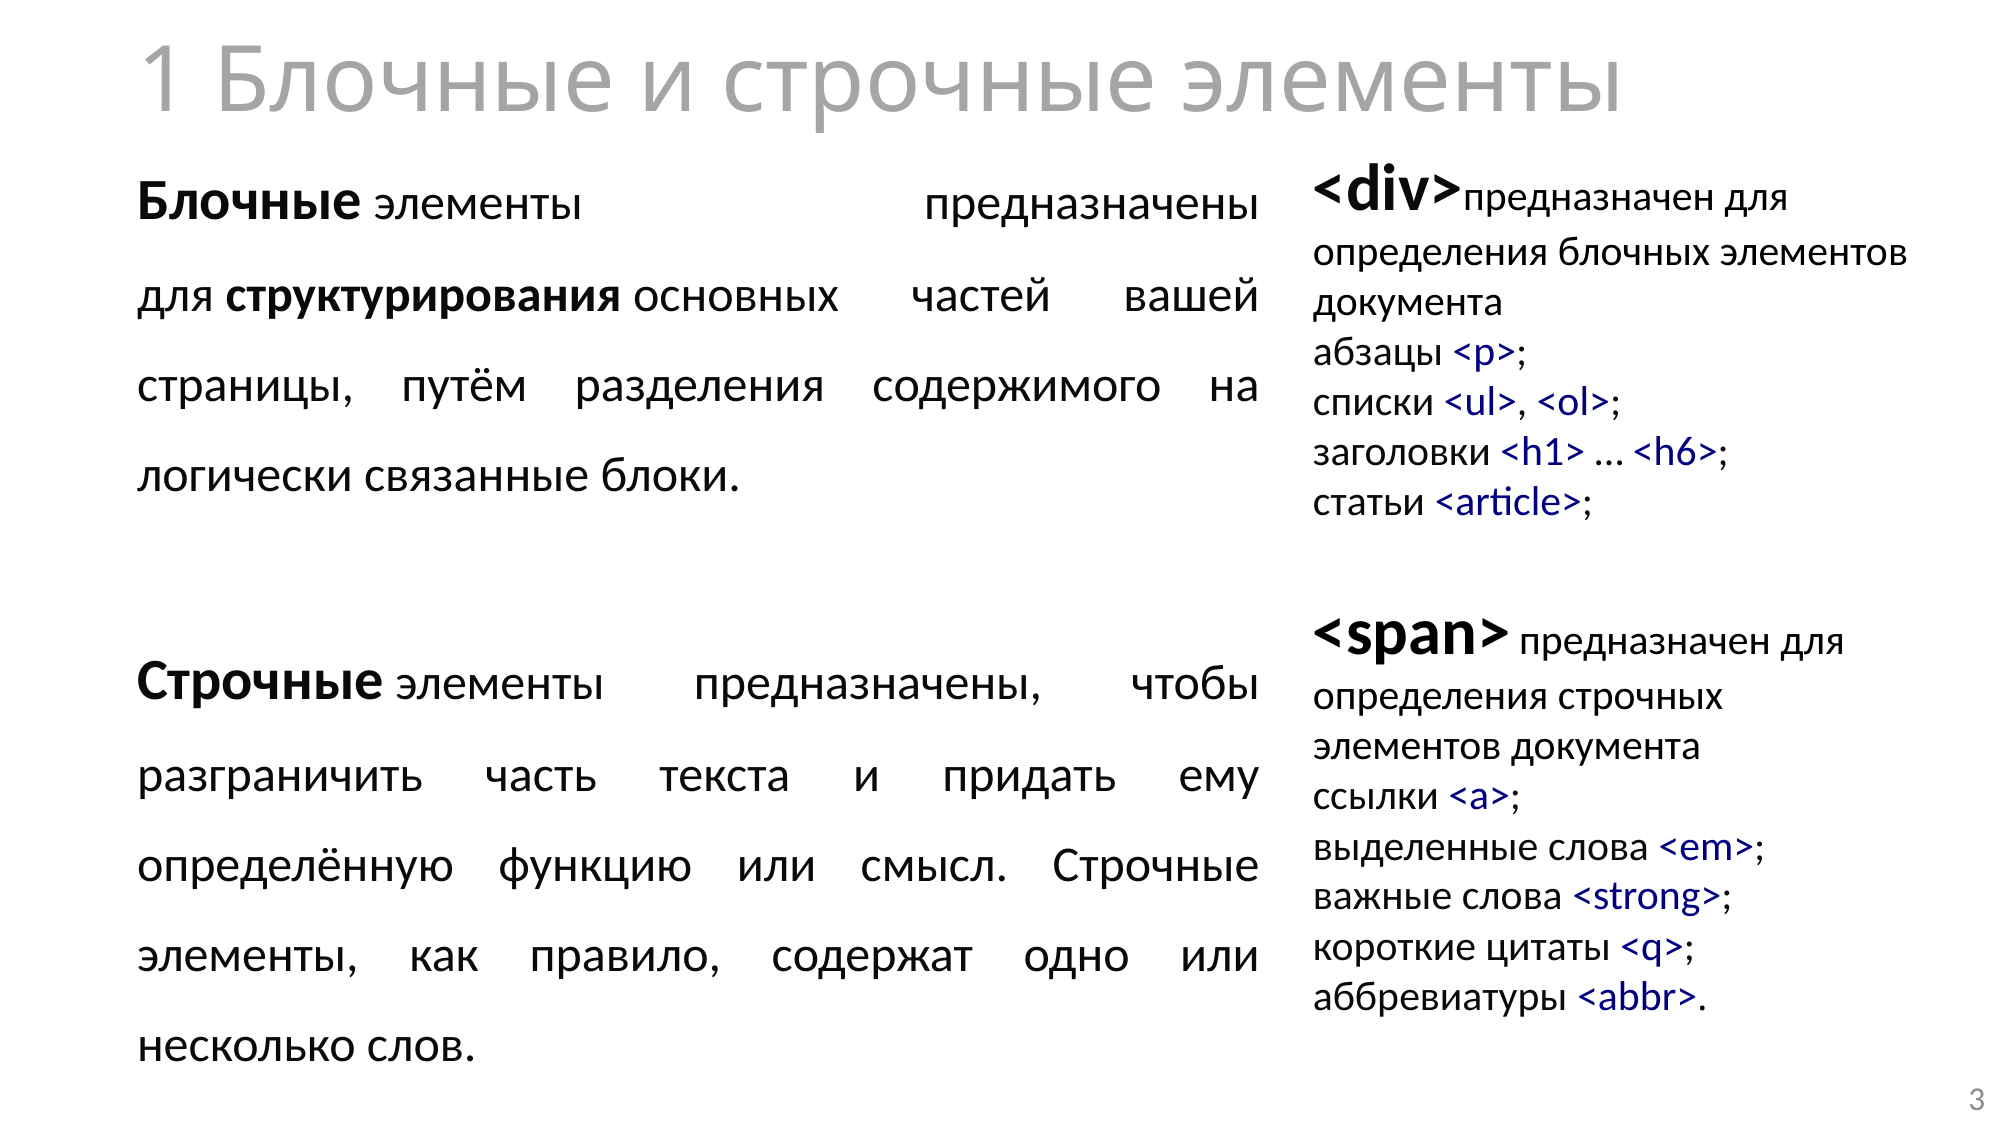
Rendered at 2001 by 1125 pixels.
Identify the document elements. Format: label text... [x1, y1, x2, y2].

text_box <span> предназначен для определения строчных элементов документа ссылки <a>; выделенные слова <em>; важные слова <strong>; короткие цитаты <q>; аббревиатуры <abbr>. [1297, 580, 1913, 1030]
text_box Блочные элементы предназначены для структурирования основных частей вашей страницы, путём разделения содержимого на логически связанные блоки. Строчные элементы предназначены, чтобы разграничить часть текста и придать ему определённую функцию или смысл. Строчные элементы, как правило, содержат одно или несколько слов. [122, 118, 1275, 1089]
slide_number 3 [1550, 1066, 2000, 1125]
text_box <div>предназначен для определения блочных элементов документа абзацы <р>; списки <ul>, <ol>; заголовки <h1> … <h6>; статьи <article>; [1297, 136, 1936, 532]
title 1 Блочные и строчные элементы [122, 0, 1848, 191]
